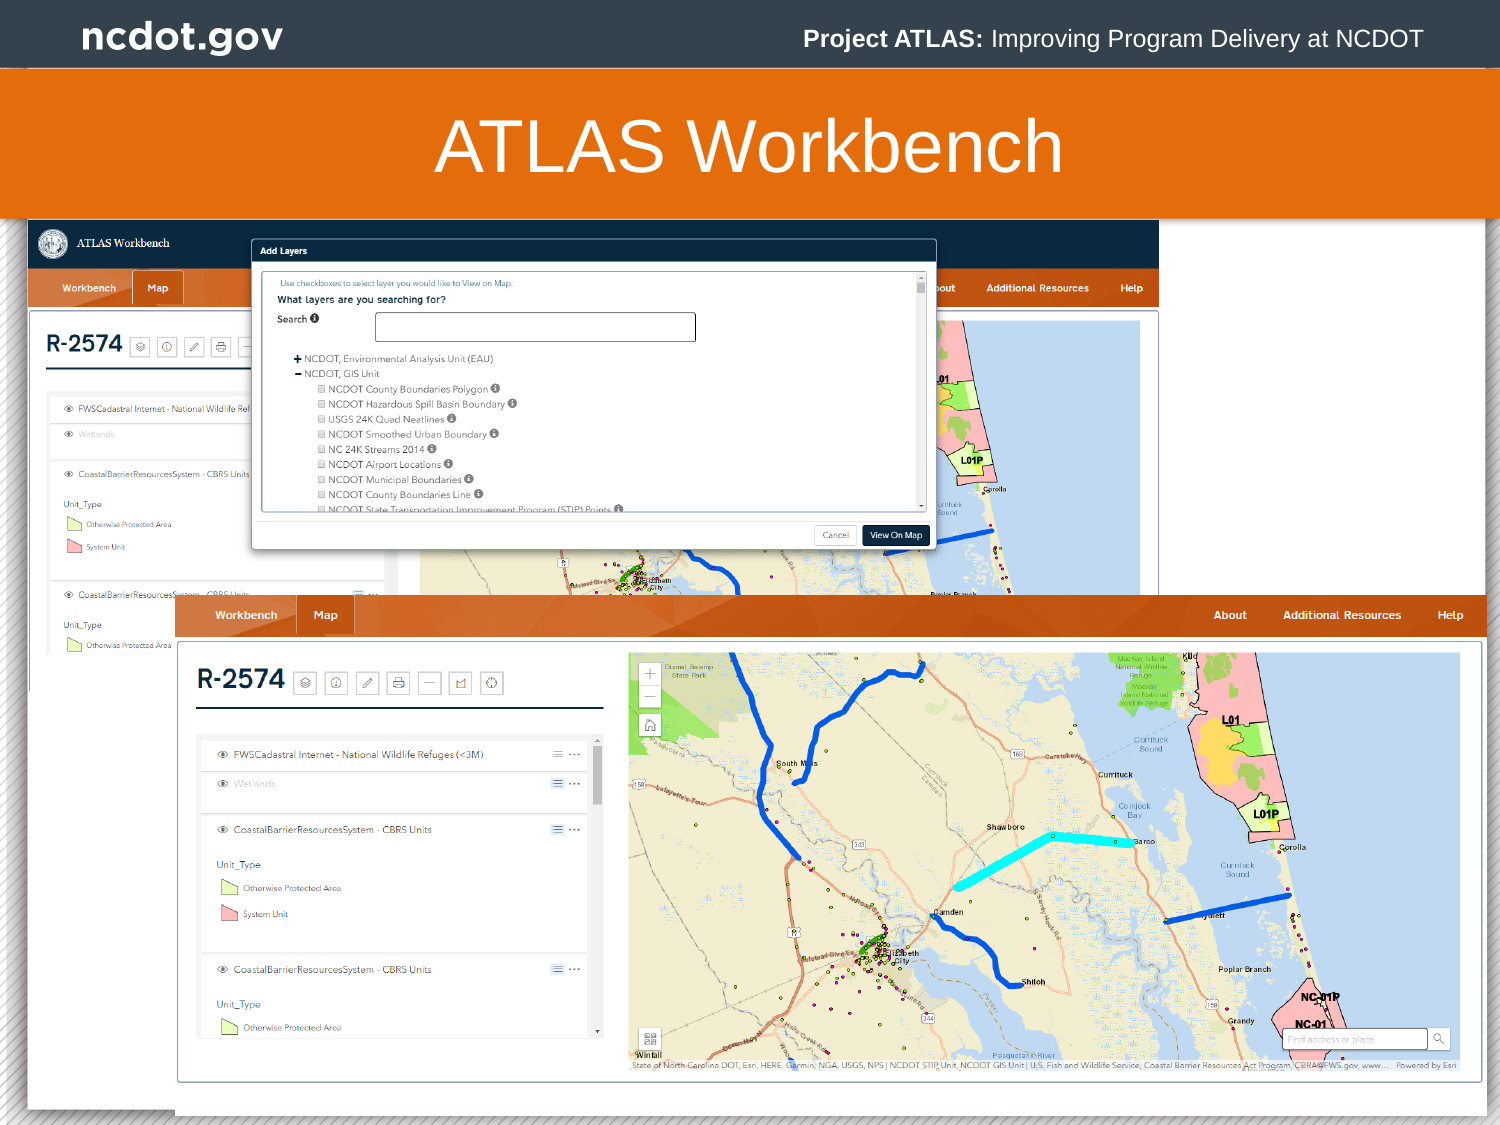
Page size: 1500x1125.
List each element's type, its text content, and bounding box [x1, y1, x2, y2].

text_box ATLAS Workbench [74, 85, 1425, 200]
text_box [0, 68, 1500, 219]
list Project ATLAS: Improving Program Delivery at NCDOT [710, 14, 1425, 60]
picture [0, 0, 1500, 68]
picture [0, 219, 1500, 1125]
